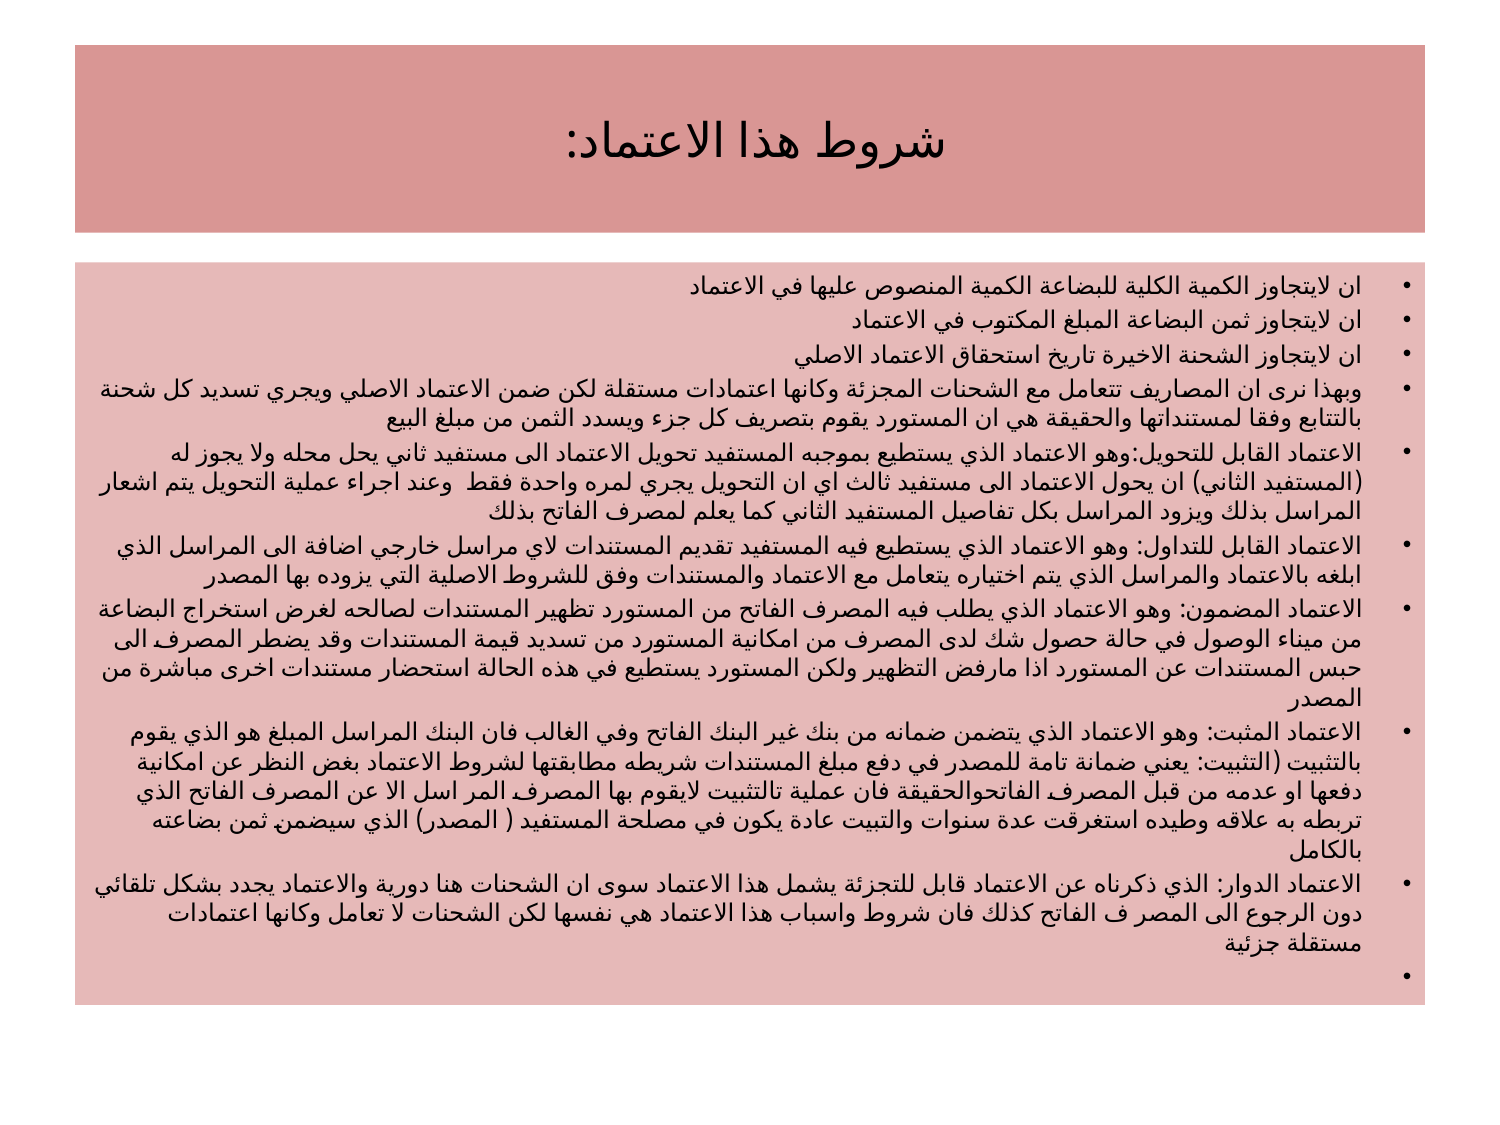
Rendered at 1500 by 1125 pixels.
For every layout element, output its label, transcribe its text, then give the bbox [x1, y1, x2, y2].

list ان لايتجاوز الكمية الكلية للبضاعة الكمية المنصوص عليها في الاعتماد ان لايتجاوز ثمن البضاعة المبلغ المكتوب في الاعتماد ان لايتجاوز الشحنة الاخيرة تاريخ استحقاق الاعتماد الاصلي وبهذا نرى ان المصاريف تتعامل مع الشحنات المجزئة وكانها اعتمادات مستقلة لكن ضمن الاعتماد الاصلي ويجري تسديد كل شحنة بالتتابع وفقا لمستنداتها والحقيقة هي ان المستورد يقوم بتصريف كل جزء ويسدد الثمن من مبلغ البيع الاعتماد القابل للتحويل:وهو الاعتماد الذي يستطيع بموجبه المستفيد تحويل الاعتماد الى مستفيد ثاني يحل محله ولا يجوز له (المستفيد الثاني) ان يحول الاعتماد الى مستفيد ثالث اي ان التحويل يجري لمره واحدة فقط وعند اجراء عملية التحويل يتم اشعار المراسل بذلك ويزود المراسل بكل تفاصيل المستفيد الثاني كما يعلم لمصرف الفاتح بذلك الاعتماد القابل للتداول: وهو الاعتماد الذي يستطيع فيه المستفيد تقديم المستندات لاي مراسل خارجي اضافة الى المراسل الذي ابلغه بالاعتماد والمراسل الذي يتم اختياره يتعامل مع الاعتماد والمستندات وفق للشروط الاصلية التي يزوده بها المصدر الاعتماد المضمون: وهو الاعتماد الذي يطلب فيه المصرف الفاتح من المستورد تظهير المستندات لصالحه لغرض استخراج البضاعة من ميناء الوصول في حالة حصول شك لدى المصرف من امكانية المستورد من تسديد قيمة المستندات وقد يضطر المصرف الى حبس المستندات عن المستورد اذا مارفض التظهير ولكن المستورد يستطيع في هذه الحالة استحضار مستندات اخرى مباشرة من المصدر الاعتماد المثبت: وهو الاعتماد الذي يتضمن ضمانه من بنك غير البنك الفاتح وفي الغالب فان البنك المراسل المبلغ هو الذي يقوم بالتثبيت (التثبيت: يعني ضمانة تامة للمصدر في دفع مبلغ المستندات شريطه مطابقتها لشروط الاعتماد بغض النظر عن امكانية دفعها او عدمه من قبل المصرف الفاتحوالحقيقة فان عملية تالتثبيت لايقوم بها المصرف المر اسل الا عن المصرف الفاتح الذي تربطه به علاقه وطيده استغرقت عدة سنوات والتبيت عادة يكون في مصلحة المستفيد ( المصدر) الذي سيضمن ثمن بضاعته بالكامل الاعتماد الدوار: الذي ذكرناه عن الاعتماد قابل للتجزئة يشمل هذا الاعتماد سوى ان الشحنات هنا دورية والاعتماد يجدد بشكل تلقائي دون الرجوع الى المصر ف الفاتح كذلك فان شروط واسباب هذا الاعتماد هي نفسها لكن الشحنات لا تعامل وكانها اعتمادات مستقلة جزئية [75, 262, 1425, 1005]
title شروط هذا الاعتماد: [75, 45, 1425, 233]
